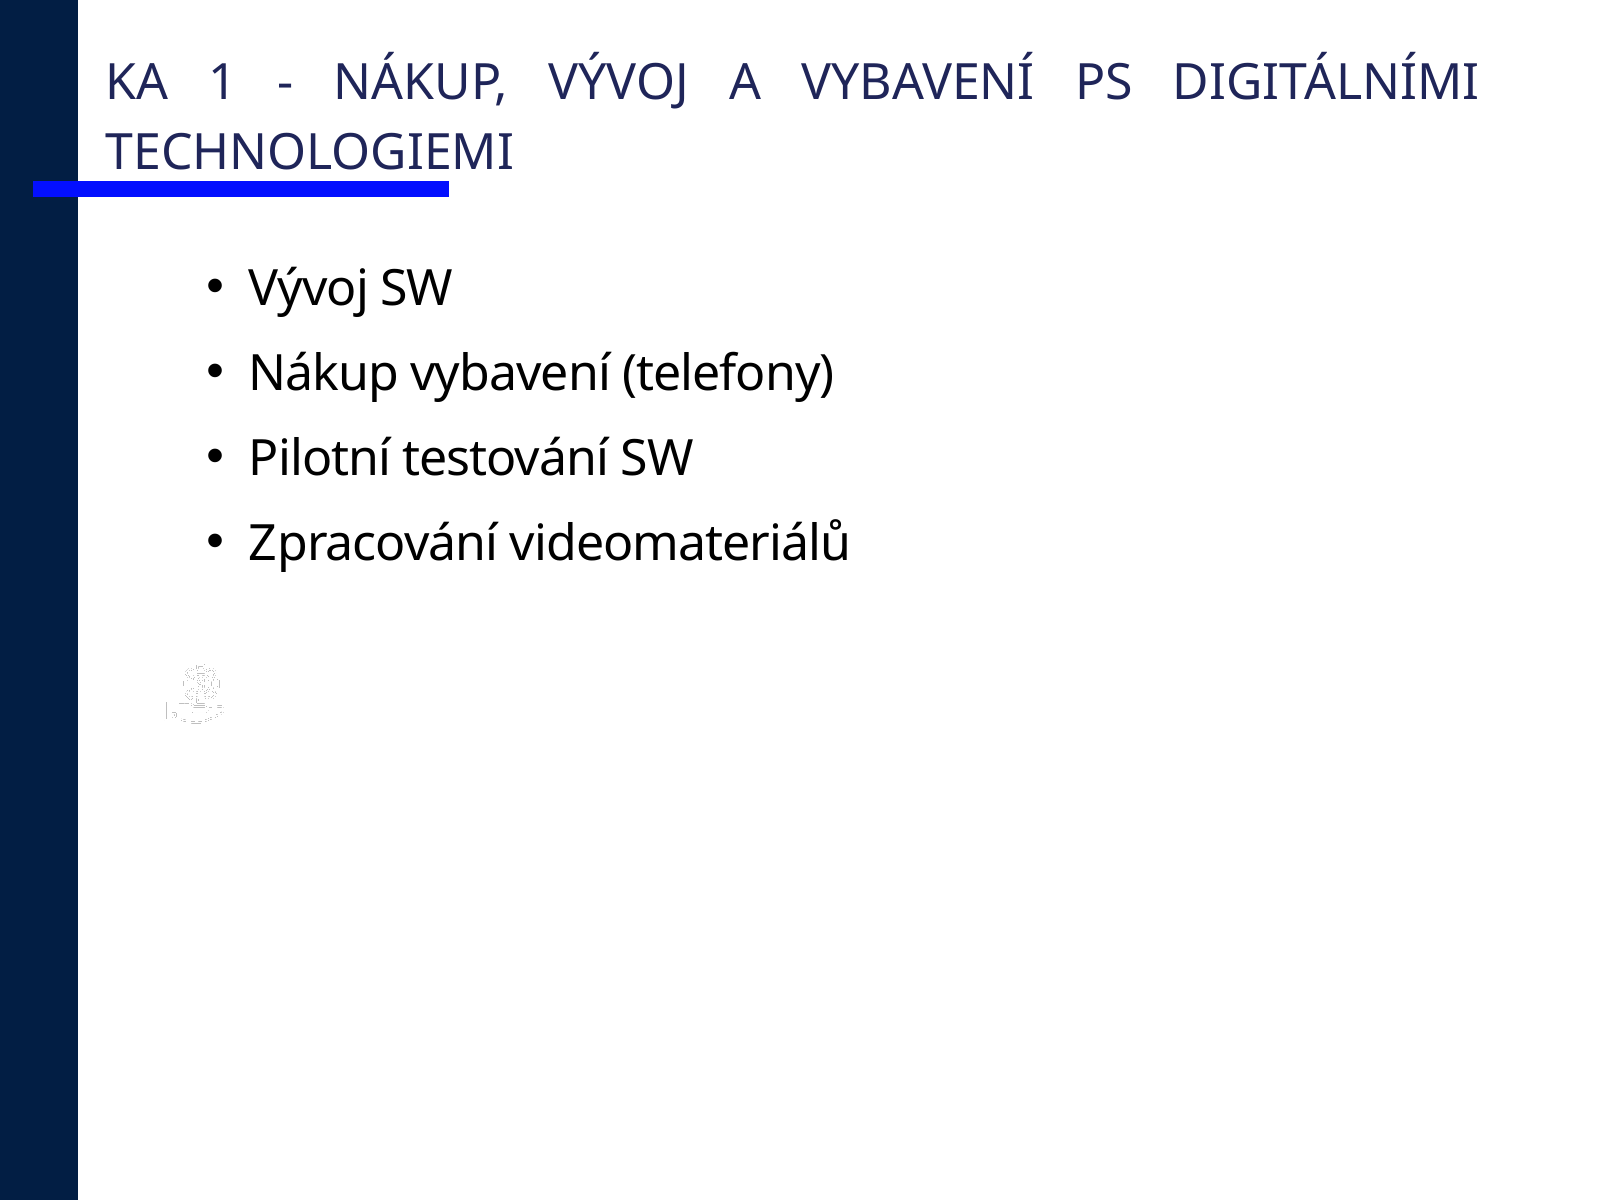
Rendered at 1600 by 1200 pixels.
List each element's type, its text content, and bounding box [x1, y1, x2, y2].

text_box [32, 180, 450, 198]
text_box KA 1 - NÁKUP, VÝVOJ A VYBAVENÍ PS DIGITÁLNÍMI TECHNOLOGIEMI [105, 39, 1480, 180]
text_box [0, 0, 79, 1200]
picture [163, 664, 225, 724]
text_box Vývoj SW Nákup vybavení (telefony) Pilotní testování SW Zpracování videomateriálů [164, 230, 1504, 571]
